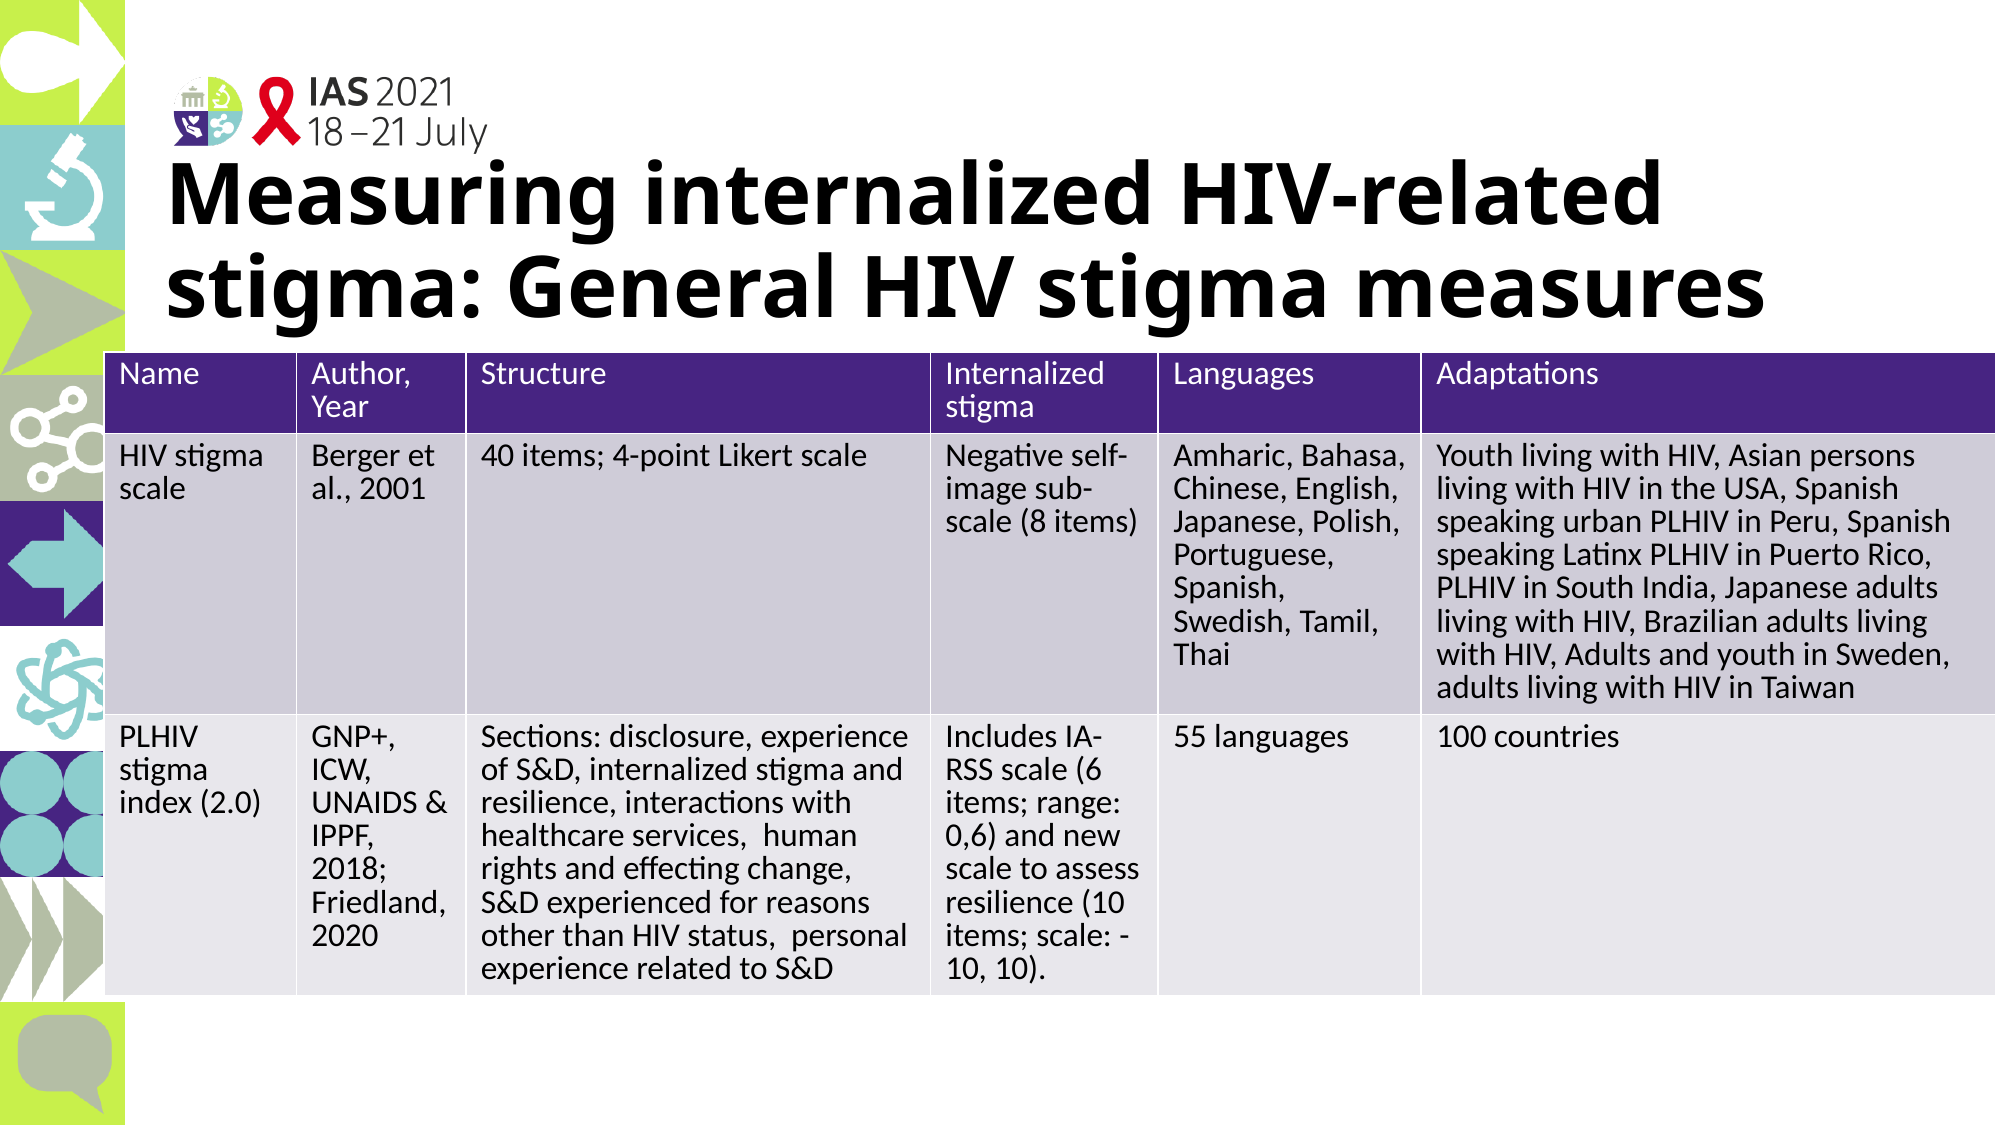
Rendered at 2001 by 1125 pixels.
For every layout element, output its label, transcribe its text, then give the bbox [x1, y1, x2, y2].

table_cell 40 items; 4-point Likert scale [467, 434, 930, 714]
table_cell Sections: disclosure, experience of S&D, internalized stigma and resilience, interactions with healthcare services, human rights and effecting change, S&D experienced for reasons other than HIV status, personal experience related to S&D [467, 715, 930, 995]
table_cell PLHIV stigma index (2.0) [105, 715, 296, 995]
table_cell Berger et al., 2001 [297, 434, 465, 714]
table_cell Negative self-image sub-scale (8 items) [931, 434, 1157, 714]
table_header Author, Year [297, 353, 465, 433]
table_header Name [105, 353, 296, 433]
table_cell HIV stigma scale [105, 434, 296, 714]
table_header Adaptations [1422, 353, 1995, 433]
table_cell GNP+, ICW, UNAIDS & IPPF, 2018; Friedland, 2020 [297, 715, 465, 995]
table_cell Amharic, Bahasa, Chinese, English, Japanese, Polish, Portuguese, Spanish, Swedish, Tamil, Thai [1159, 434, 1420, 714]
table_cell Includes IA-RSS scale (6 items; range: 0,6) and new scale to assess resilience (10 items; scale: -10, 10). [931, 715, 1157, 995]
table_header Structure [467, 353, 930, 433]
title Measuring internalized HIV-related stigma: General HIV stigma measures [150, 143, 1964, 344]
table_cell 100 countries [1422, 715, 1995, 995]
table_header Internalized stigma [931, 353, 1157, 433]
table_header Languages [1159, 353, 1420, 433]
picture [139, 42, 524, 180]
table_cell 55 languages [1159, 715, 1420, 995]
table_cell Youth living with HIV, Asian persons living with HIV in the USA, Spanish speaking urban PLHIV in Peru, Spanish speaking Latinx PLHIV in Puerto Rico, PLHIV in South India, Japanese adults living with HIV, Brazilian adults living with HIV, Adults and youth in Sweden, adults living with HIV in Taiwan [1422, 434, 1995, 714]
